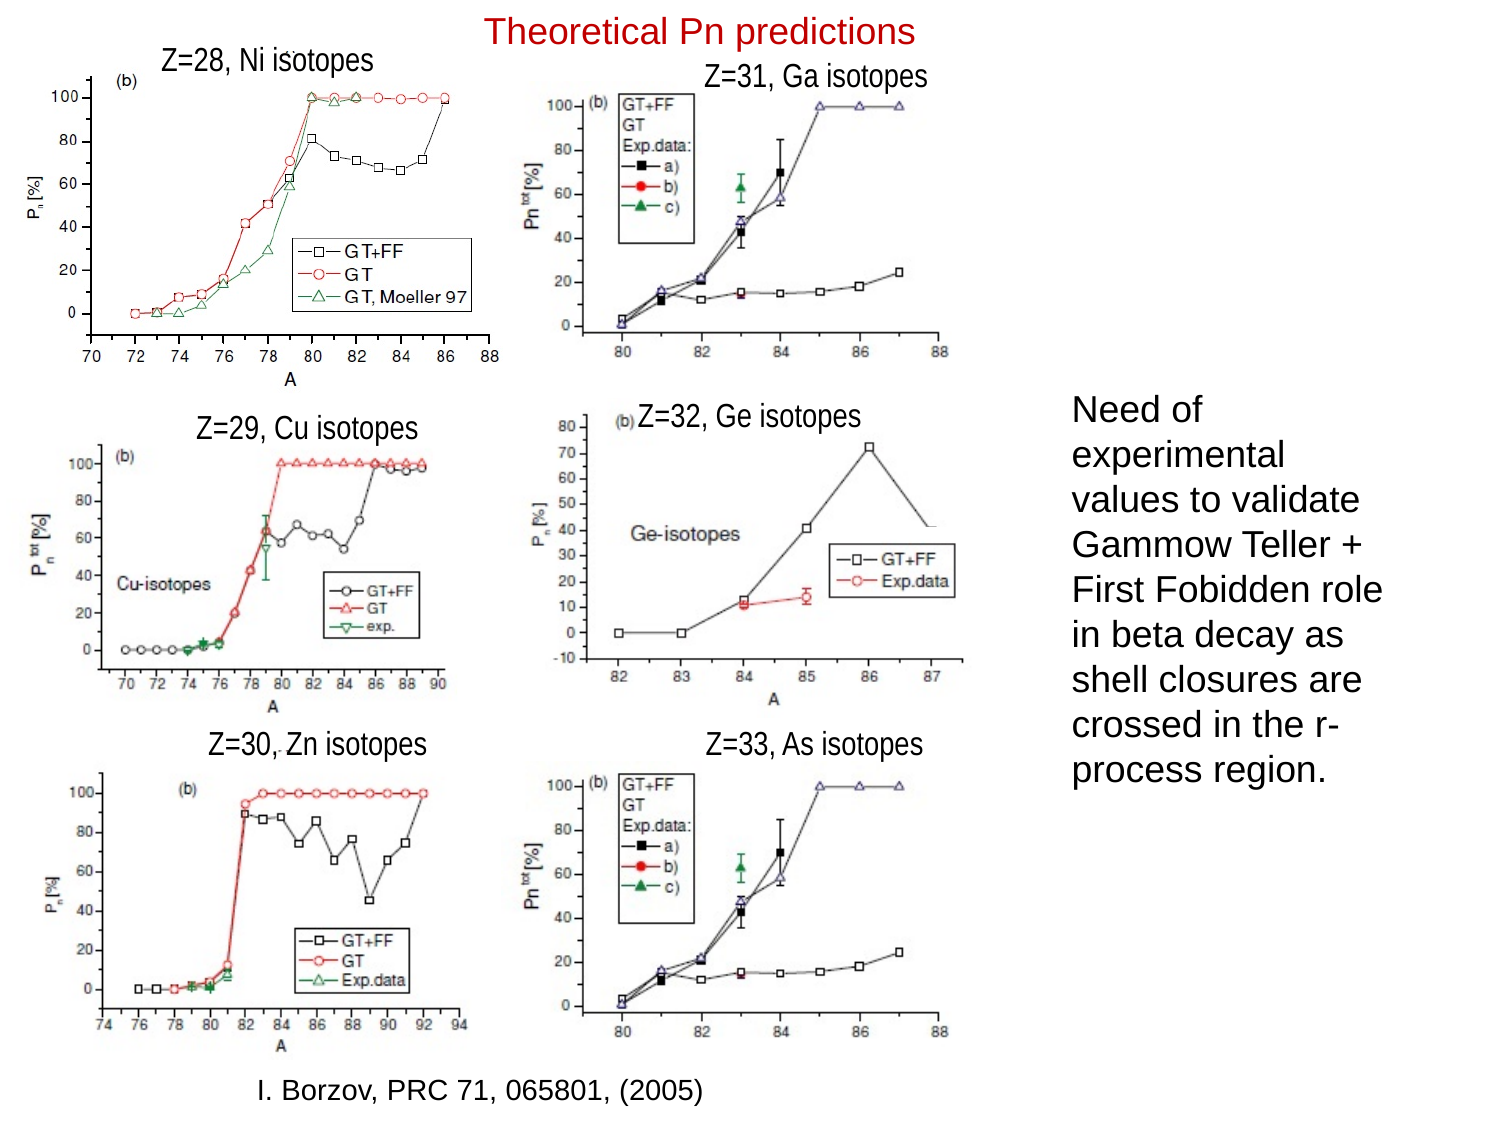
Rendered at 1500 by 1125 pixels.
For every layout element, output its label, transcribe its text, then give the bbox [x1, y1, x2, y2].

text_box Need of experimental values to validate Gammow Teller + First Fobidden role in beta decay as shell closures are crossed in the r-process region. [1056, 378, 1412, 798]
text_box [0, 30, 987, 1064]
text_box Theoretical Pn predictions [468, 0, 961, 29]
text_box I. Borzov, PRC 71, 065801, (2005) [242, 1072, 817, 1114]
